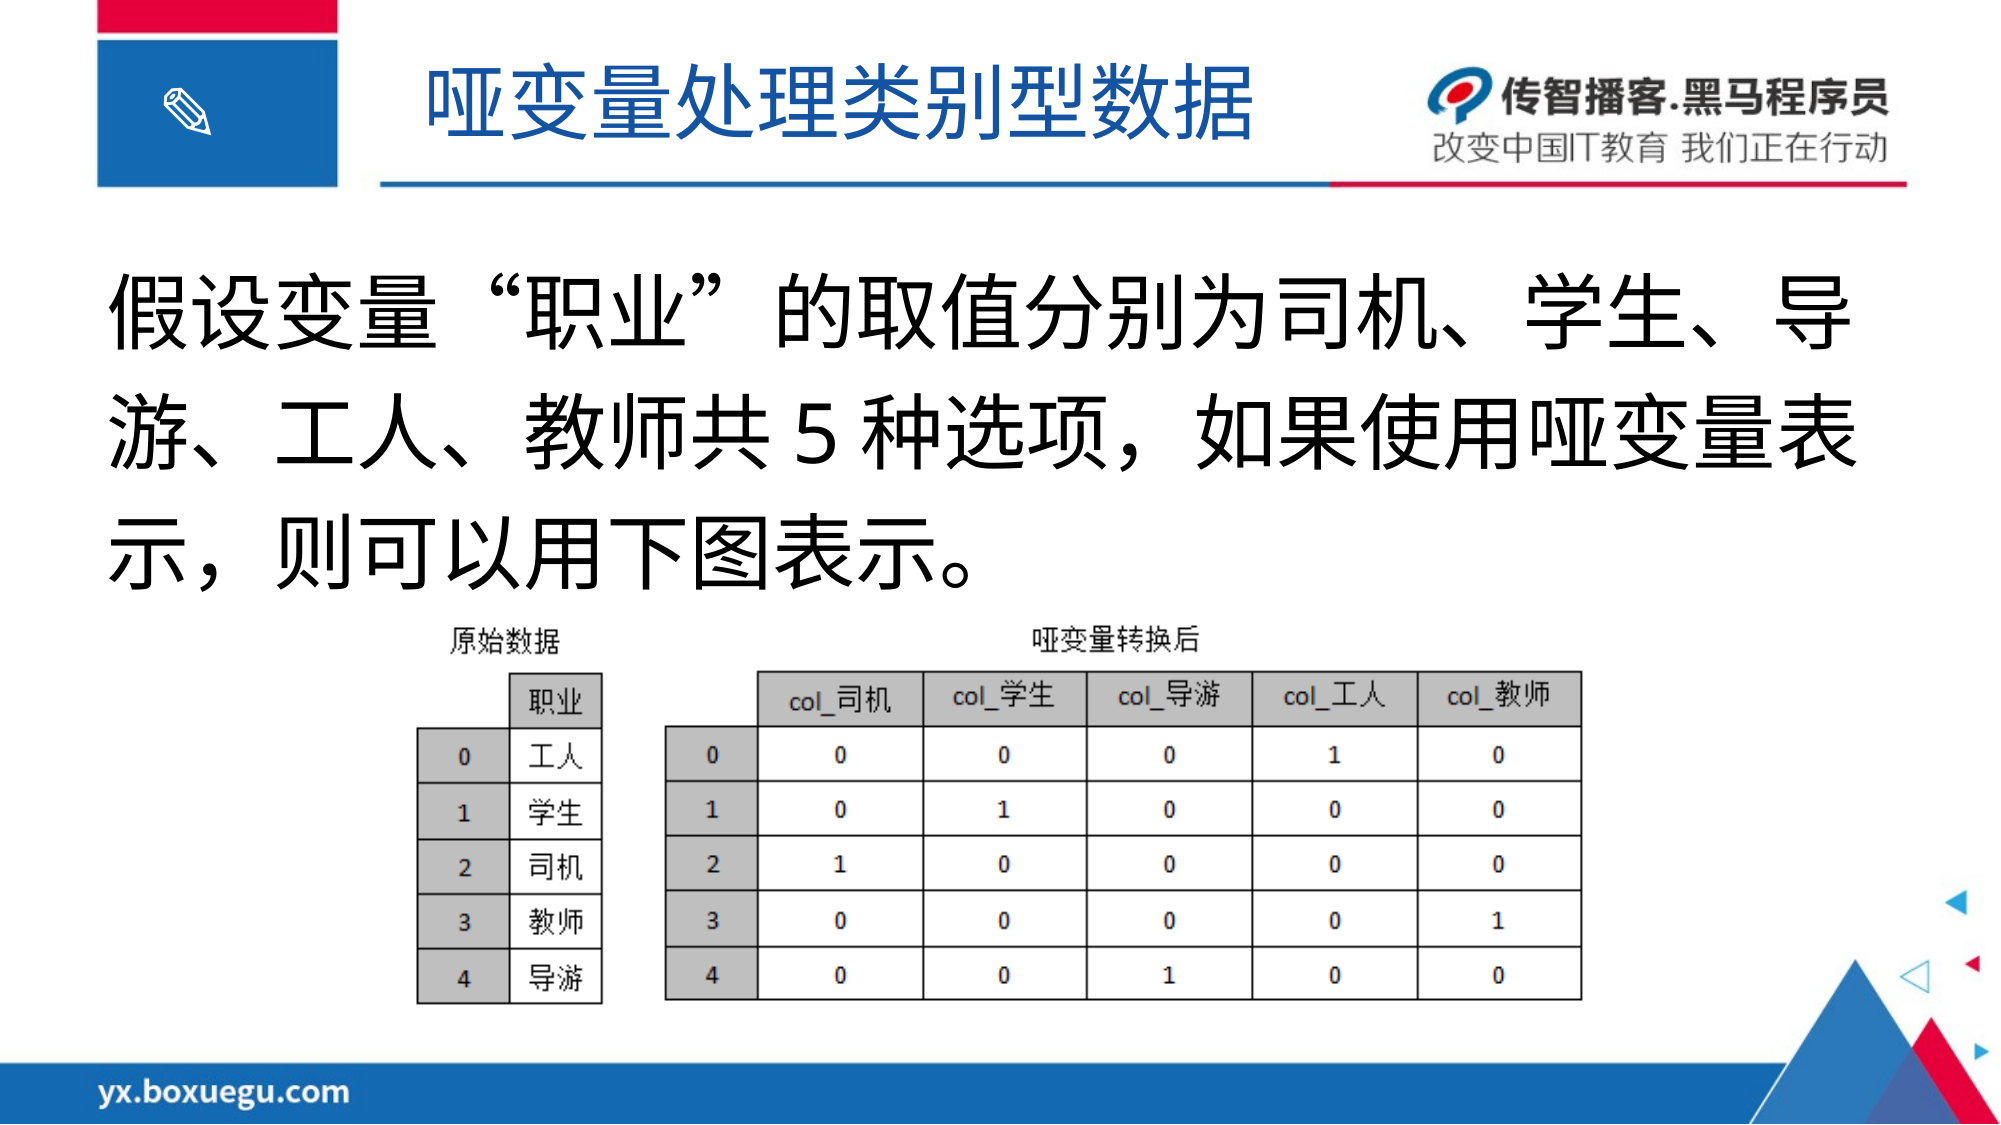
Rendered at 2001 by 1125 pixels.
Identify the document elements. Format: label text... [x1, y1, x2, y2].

picture [0, 0, 2000, 1124]
text_box 哑变量处理类别型数据 [409, 43, 1381, 158]
text_box 假设变量“职业”的取值分别为司机、学生、导游、工人、教师共5种选项，如果使用哑变量表示，则可以用下图表示。 [92, 232, 1905, 608]
